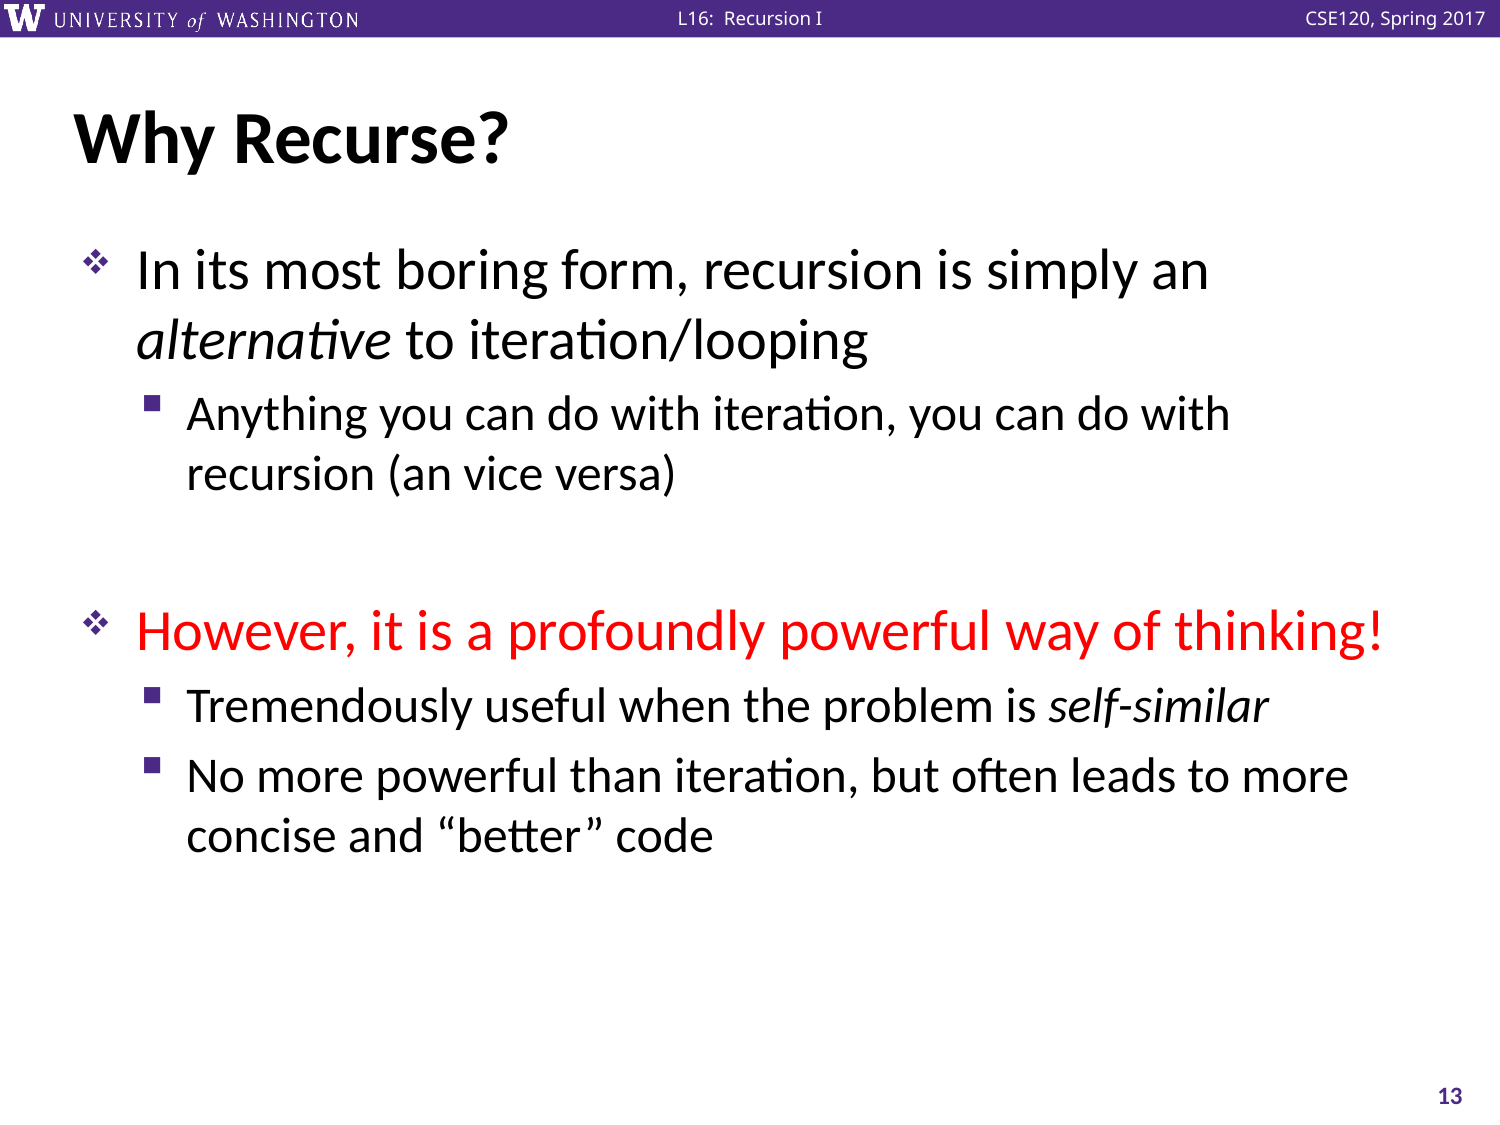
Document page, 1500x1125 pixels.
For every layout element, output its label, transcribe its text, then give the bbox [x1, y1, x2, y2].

slide_number 13 [1400, 1065, 1500, 1125]
title Why Recurse? [58, 71, 1438, 197]
list In its most boring form, recursion is simply an alternative to iteration/looping Anything you can do with iteration, you can do with recursion (an vice versa) However, it is a profoundly powerful way of thinking! Tremendously useful when the problem is self-similar No more powerful than iteration, but often leads to more concise and “better” code [64, 223, 1438, 1040]
picture [4, 4, 358, 32]
